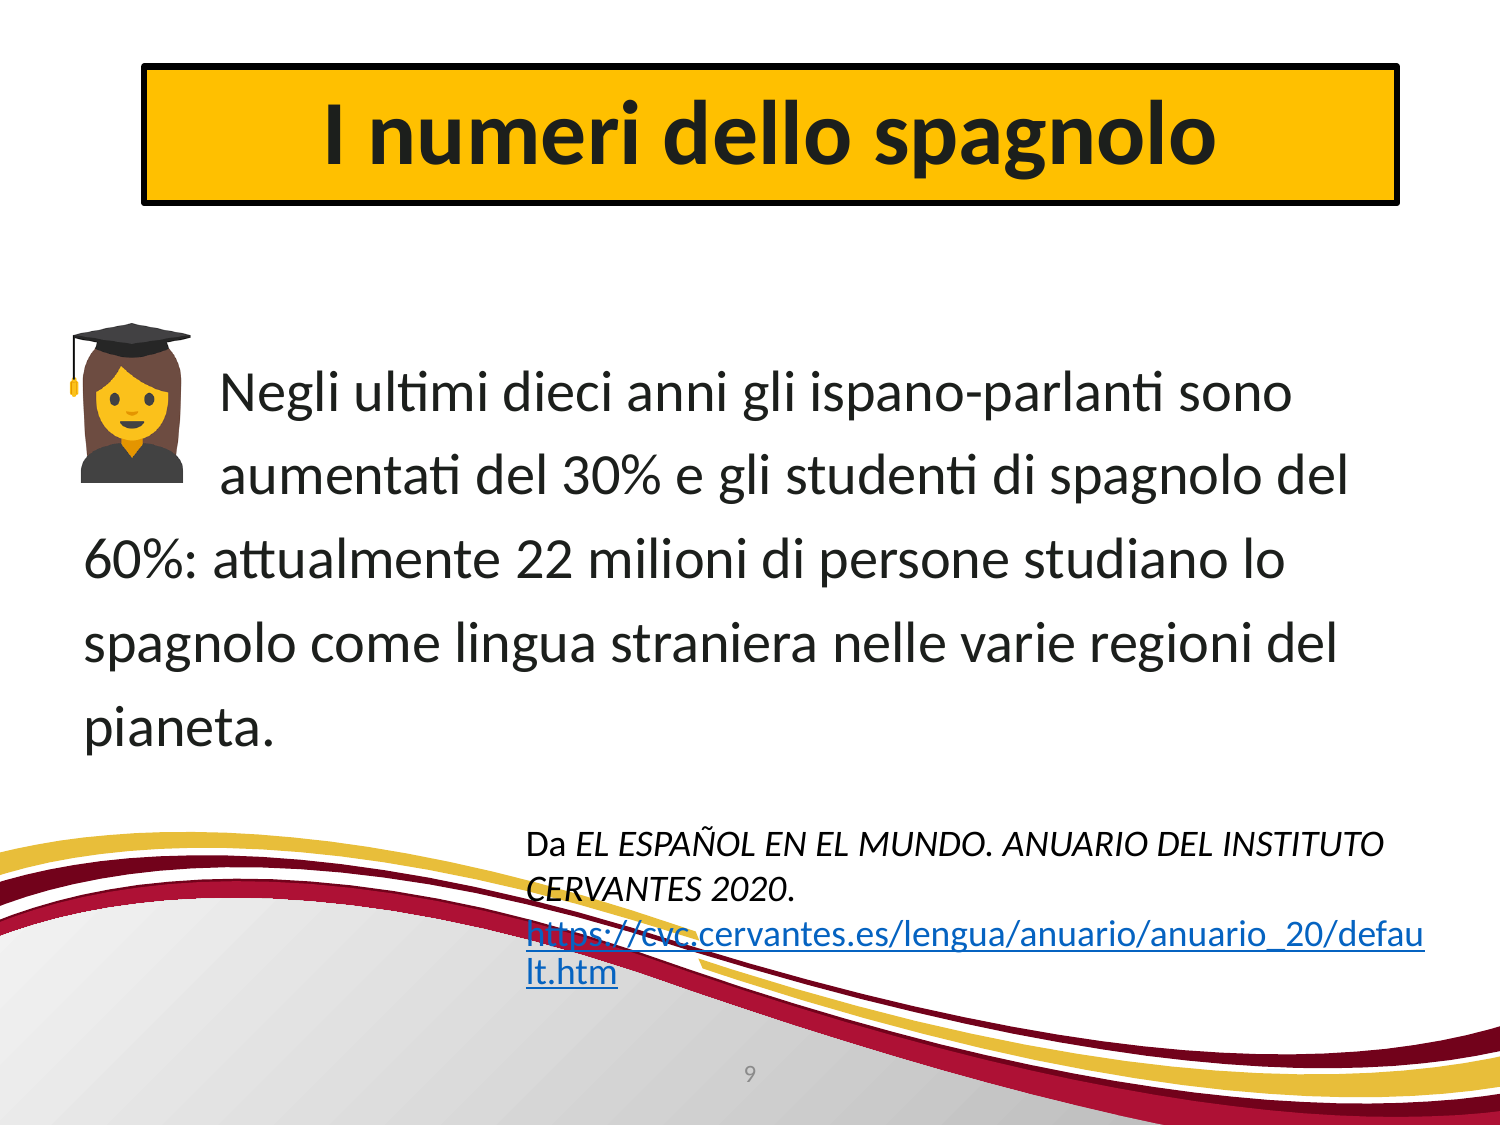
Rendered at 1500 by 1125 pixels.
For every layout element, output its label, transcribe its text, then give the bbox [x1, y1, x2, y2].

title I numeri dello spagnolo [144, 66, 1397, 204]
list Negli ultimi dieci anni gli ispano-parlanti sono aumentati del 30% e gli studenti di spagnolo del 60%: attualmente 22 milioni di persone studiano lo spagnolo come lingua straniera nelle varie regioni del pianeta. [55, 353, 1397, 1014]
slide_number 9 [662, 1042, 838, 1103]
footer Da El ESPAÑOL EN EL MUNDO. ANUARIO DEL INSTITUTO CERVANTES 2020. https://cvc.cervantes.es/lengua/anuario/anuario_20/default.htm [510, 793, 1445, 986]
picture [54, 323, 205, 483]
